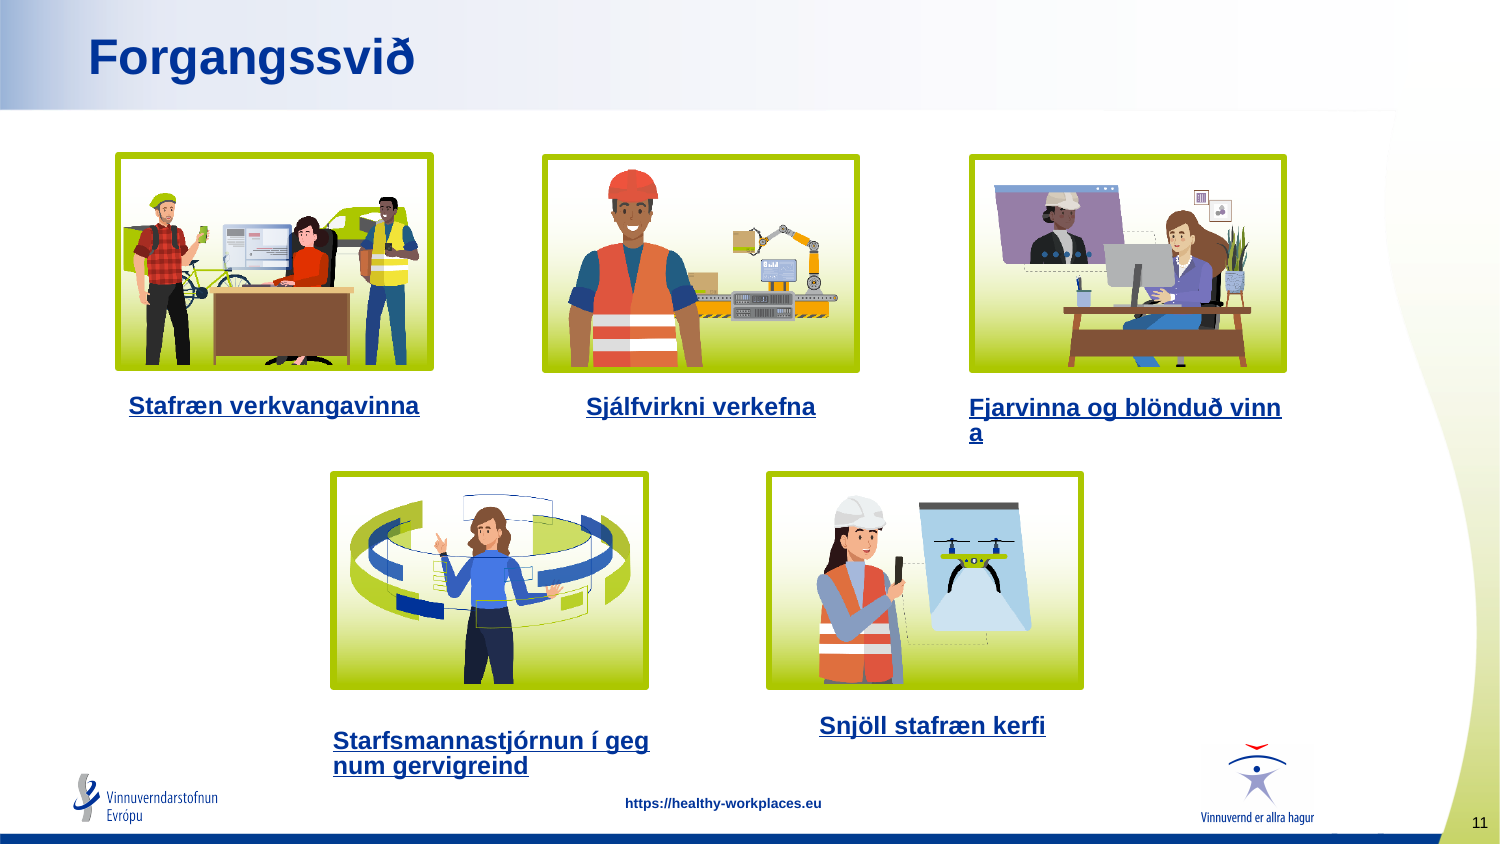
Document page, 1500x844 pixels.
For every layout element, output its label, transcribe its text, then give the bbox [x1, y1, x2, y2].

text_box Sjálfvirkni verkefna [537, 390, 865, 421]
picture [0, 0, 1500, 844]
text_box Fjarvinna og blönduð vinna [969, 390, 1296, 421]
title Forgangssvið [88, 0, 1306, 126]
text_box Stafræn verkvangavinna [111, 389, 438, 420]
text_box Snjöll stafræn kerfi [769, 709, 1097, 740]
text_box Starfsmannastjórnun í gegnum gervigreind [332, 694, 660, 755]
